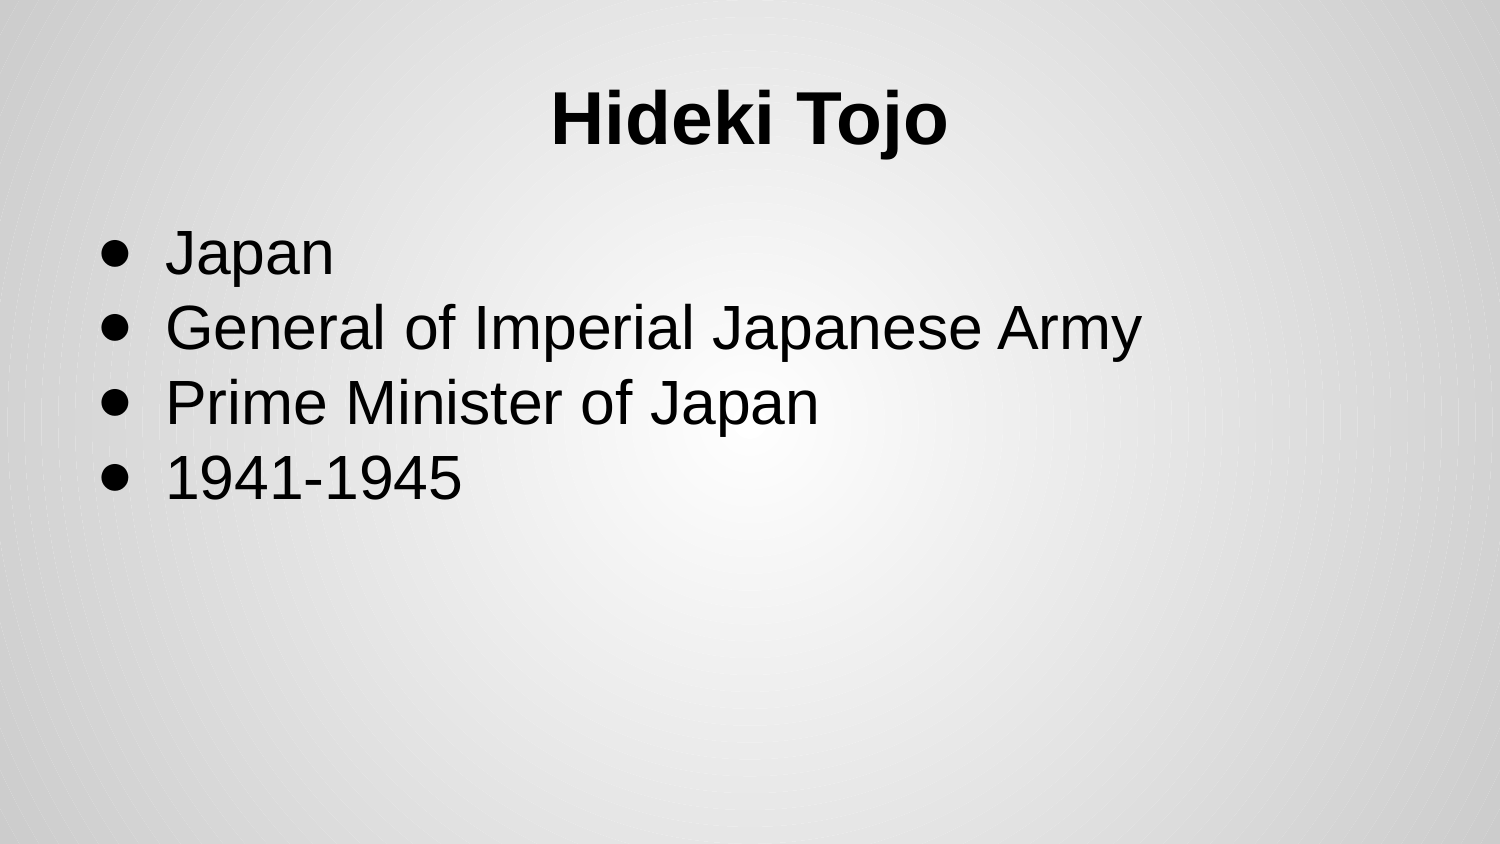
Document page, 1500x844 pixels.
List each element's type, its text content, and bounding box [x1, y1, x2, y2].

list Japan General of Imperial Japanese Army Prime Minister of Japan 1941-1945 [75, 196, 1425, 808]
title Hideki Tojo [75, 33, 1425, 175]
